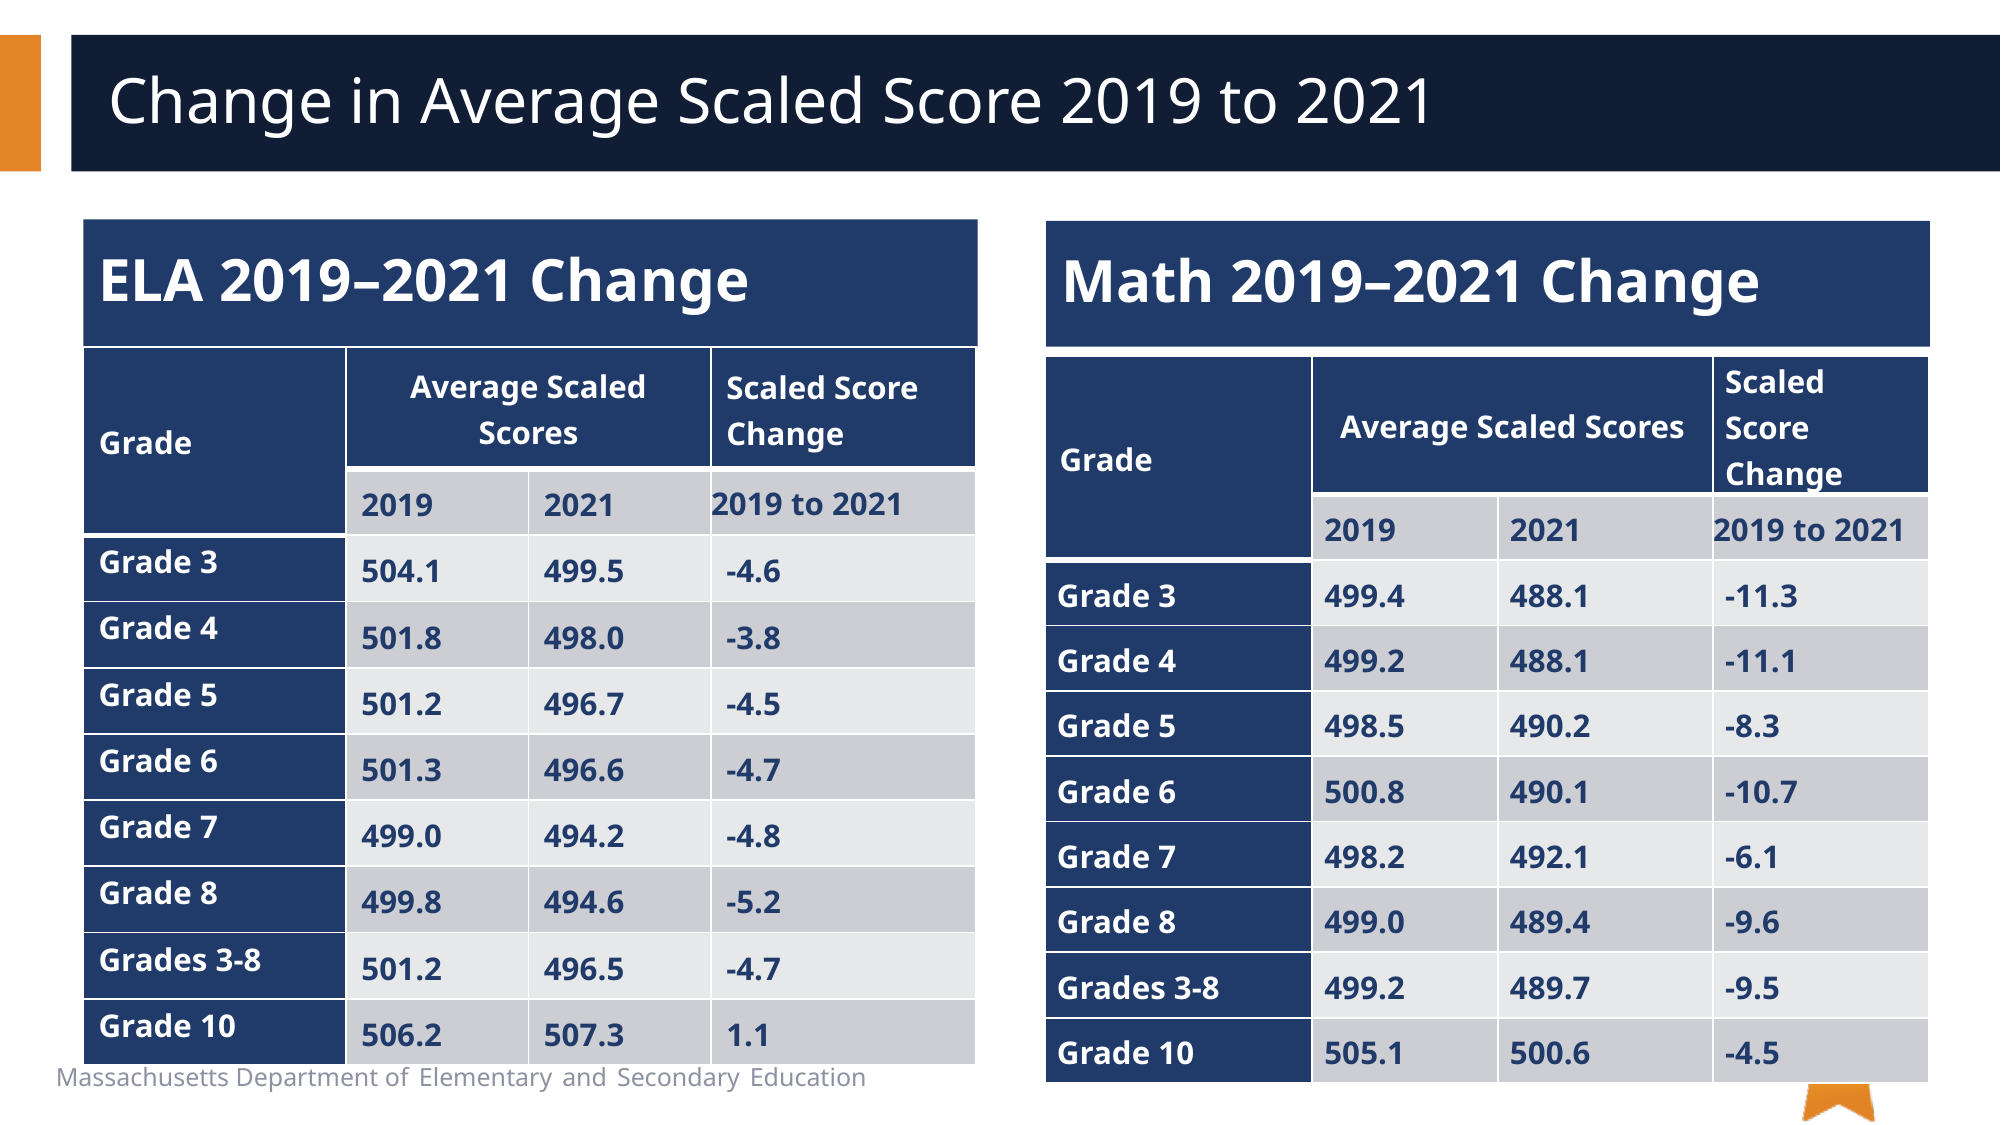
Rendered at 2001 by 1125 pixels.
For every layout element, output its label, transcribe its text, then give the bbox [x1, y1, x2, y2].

table_cell Grade 6 [84, 735, 345, 799]
table_cell Grade 5 [84, 669, 345, 733]
table_cell Grades 3-8 [84, 933, 345, 998]
table_cell -4.8 [712, 801, 975, 865]
table_cell 498.5 [1313, 692, 1497, 755]
table_cell 496.7 [529, 669, 710, 733]
table_cell 2021 [529, 472, 710, 534]
table_cell -4.7 [712, 735, 975, 799]
table_cell 499.0 [347, 801, 528, 865]
table_cell 501.2 [347, 933, 528, 998]
table_header Scaled Score Change [1714, 357, 1928, 492]
text_box Math 2019–2021 Change [1046, 220, 1930, 347]
table_cell 499.2 [1313, 626, 1497, 690]
slide_number 18 [1412, 1084, 1863, 1103]
table_cell -9.5 [1714, 953, 1928, 1017]
table_cell Grade 6 [1046, 757, 1311, 821]
table_cell 499.4 [1313, 561, 1497, 625]
table_cell 2019 to 2021 [712, 472, 975, 534]
table_header Grade [84, 348, 345, 533]
table_header Grade [1046, 357, 1311, 557]
table_cell 499.5 [529, 536, 710, 601]
table_cell 494.6 [529, 867, 710, 932]
table_cell -6.1 [1714, 822, 1928, 886]
table_cell Grade 8 [84, 867, 345, 932]
table_cell Grade 7 [1046, 822, 1311, 886]
table_cell Grade 4 [1046, 626, 1311, 690]
table_header Average Scaled Scores [347, 348, 710, 466]
table_cell Grade 4 [84, 602, 345, 667]
table_cell -11.3 [1714, 561, 1928, 625]
table_cell 1.1 [712, 1000, 975, 1064]
table_cell 496.6 [529, 735, 710, 799]
picture [1783, 1084, 1909, 1125]
list ELA 2019–2021 Change [83, 219, 978, 347]
table_cell Grade 10 [1046, 1019, 1311, 1082]
table_cell -5.2 [712, 867, 975, 932]
table_cell 490.1 [1499, 757, 1712, 821]
table_cell 499.0 [1313, 888, 1497, 951]
table_cell 2021 [1499, 497, 1712, 559]
table_cell -10.7 [1714, 757, 1928, 821]
title Change in Average Scaled Score 2019 to 2021 [93, 47, 1969, 159]
table_header Average Scaled Scores [1313, 357, 1712, 492]
table_cell 500.6 [1499, 1019, 1712, 1082]
table_cell 492.1 [1499, 822, 1712, 886]
table_cell 489.4 [1499, 888, 1712, 951]
table_cell 488.1 [1499, 626, 1712, 690]
table_cell 496.5 [529, 933, 710, 998]
table_cell 2019 [1313, 497, 1497, 559]
table_cell 498.0 [529, 602, 710, 667]
table_cell 494.2 [529, 801, 710, 865]
table_cell Grade 10 [84, 1000, 345, 1064]
table_cell Grade 5 [1046, 692, 1311, 755]
table_cell 501.3 [347, 735, 528, 799]
table_cell 500.8 [1313, 757, 1497, 821]
table_cell Grade 3 [1046, 563, 1311, 625]
table_cell 2019 to 2021 [1714, 497, 1928, 559]
table_cell Grade 8 [1046, 888, 1311, 951]
table_cell 490.2 [1499, 692, 1712, 755]
table_cell 505.1 [1313, 1019, 1497, 1082]
table_cell Grade 3 [84, 538, 345, 601]
table_cell -4.6 [712, 536, 975, 601]
table_cell Grade 7 [84, 801, 345, 865]
table_header Scaled Score Change [712, 348, 975, 466]
table_cell 506.2 [347, 1000, 528, 1064]
table_cell -3.8 [712, 602, 975, 667]
table_cell 501.8 [347, 602, 528, 667]
table_cell -11.1 [1714, 626, 1928, 690]
table_cell -4.7 [712, 933, 975, 998]
table_cell -4.5 [712, 669, 975, 733]
table_cell 507.3 [529, 1000, 710, 1064]
table_cell 2019 [347, 472, 528, 534]
table_cell -4.5 [1714, 1019, 1928, 1082]
table_cell 499.8 [347, 867, 528, 932]
table_cell Grades 3-8 [1046, 953, 1311, 1017]
table_cell 504.1 [347, 536, 528, 601]
table_cell -9.6 [1714, 888, 1928, 951]
table_cell 488.1 [1499, 561, 1712, 625]
table_cell 501.2 [347, 669, 528, 733]
table_cell 489.7 [1499, 953, 1712, 1017]
table_cell 499.2 [1313, 953, 1497, 1017]
table_cell -8.3 [1714, 692, 1928, 755]
table_cell 498.2 [1313, 822, 1497, 886]
